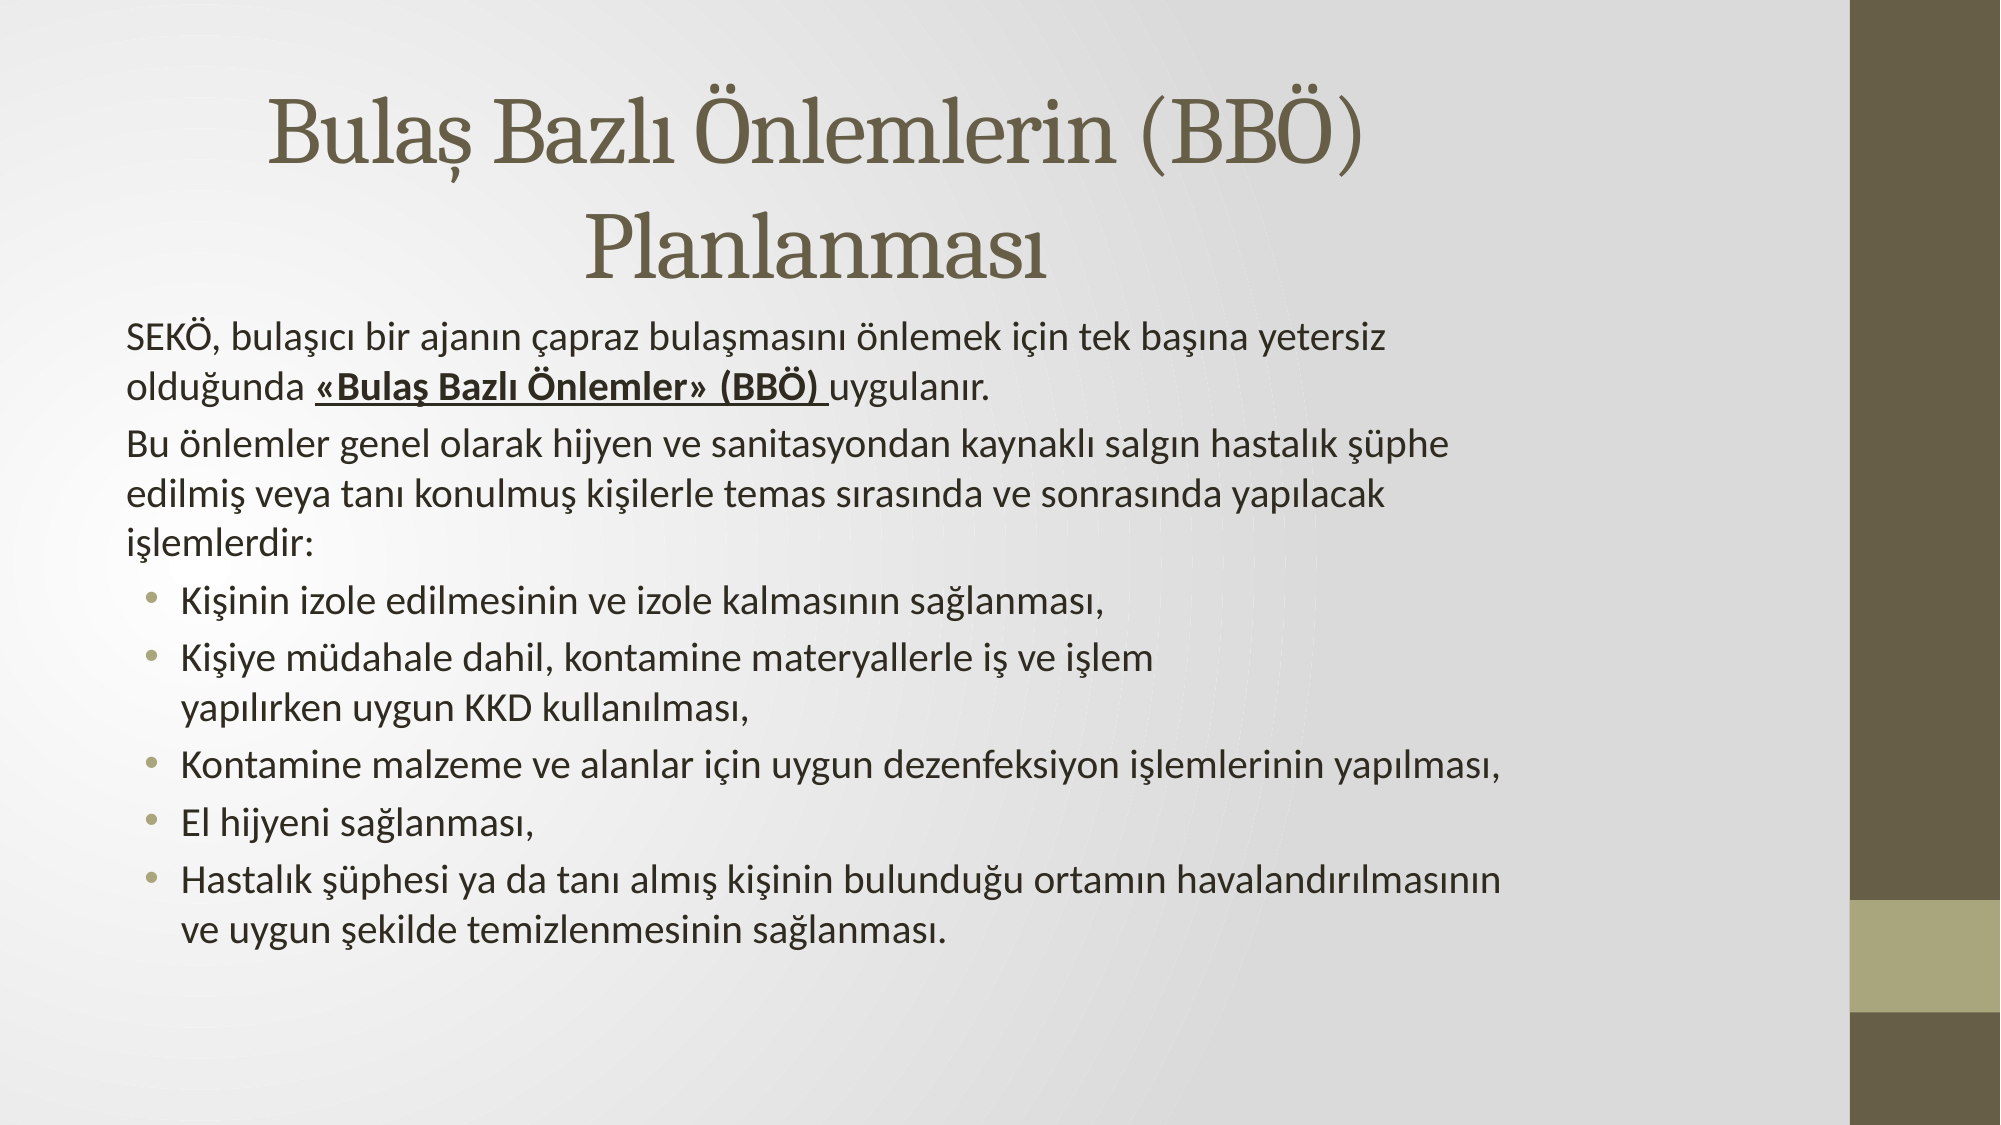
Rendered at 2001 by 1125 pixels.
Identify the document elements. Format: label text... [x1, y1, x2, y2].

title Bulaş Bazlı Önlemlerin (BBÖ) Planlanması [111, 81, 1522, 284]
list SEKÖ, bulaşıcı bir ajanın çapraz bulaşmasını önlemek için tek başına yetersiz olduğunda «Bulaş Bazlı Önlemler» (BBÖ) uygulanır. Bu önlemler genel olarak hijyen ve sanitasyondan kaynaklı salgın hastalık şüphe edilmiş veya tanı konulmuş kişilerle temas sırasında ve sonrasında yapılacak işlemlerdir: Kişinin izole edilmesinin ve izole kalmasının sağlanması, Kişiye müdahale dahil, kontamine materyallerle iş ve işlem yapılırken uygun KKD kullanılması, Kontamine malzeme ve alanlar için uygun dezenfeksiyon işlemlerinin yapılması, El hijyeni sağlanması, Hastalık şüphesi ya da tanı almış kişinin bulunduğu ortamın havalandırılmasının ve uygun şekilde temizlenmesinin sağlanması. [111, 302, 1522, 991]
